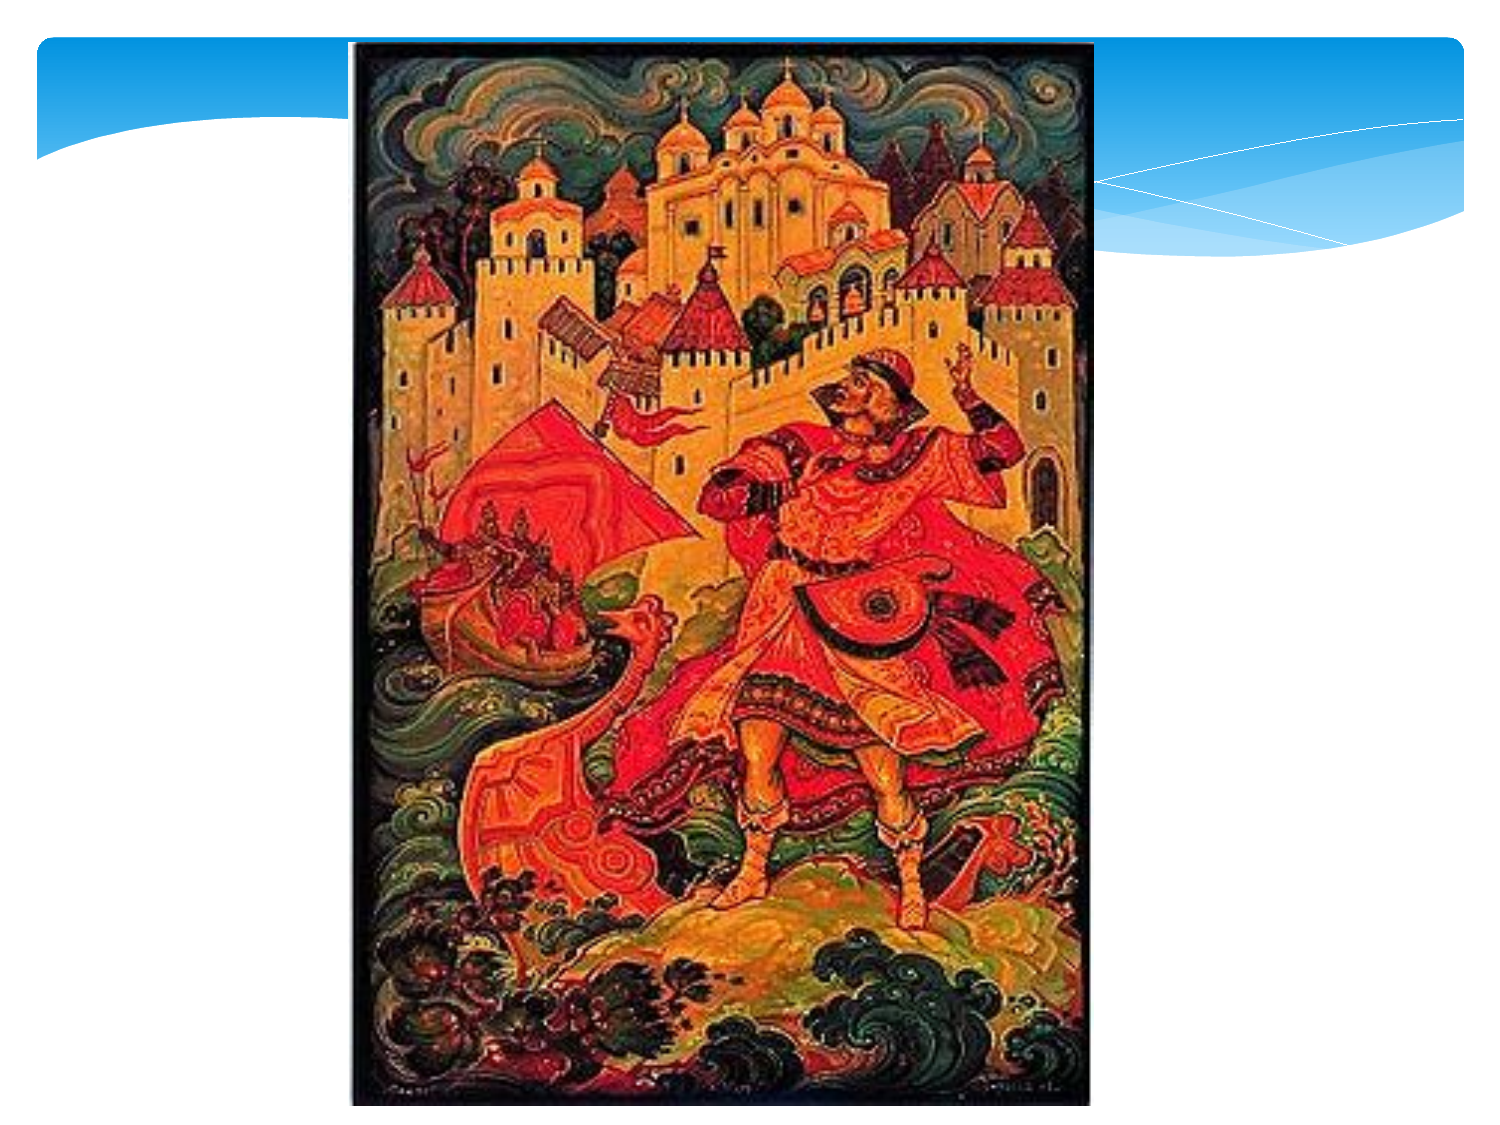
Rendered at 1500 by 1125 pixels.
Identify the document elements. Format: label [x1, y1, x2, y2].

picture [348, 43, 1094, 1107]
